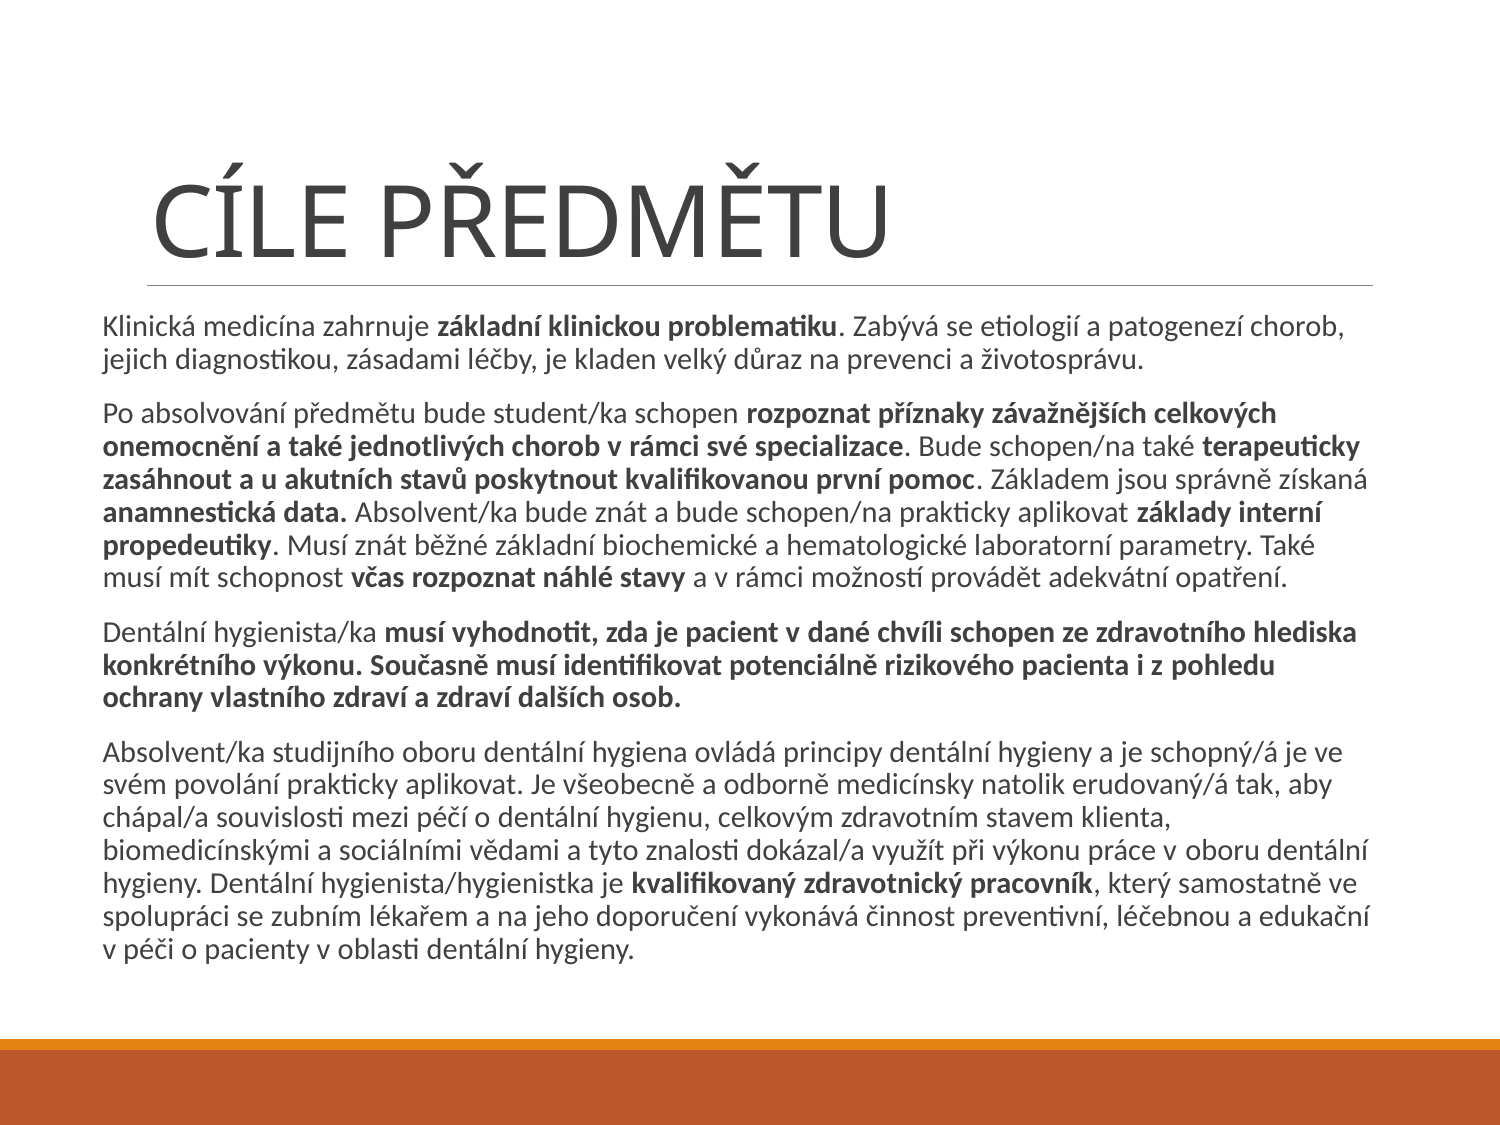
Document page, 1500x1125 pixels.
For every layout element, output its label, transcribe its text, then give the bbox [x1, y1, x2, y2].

title CÍLE PŘEDMĚTU [135, 47, 1373, 285]
list Klinická medicína zahrnuje základní klinickou problematiku. Zabývá se etiologií a patogenezí chorob, jejich diagnostikou, zásadami léčby, je kladen velký důraz na prevenci a životosprávu. Po absolvování předmětu bude student/ka schopen rozpoznat příznaky závažnějších celkových onemocnění a také jednotlivých chorob v rámci své specializace. Bude schopen/na také terapeuticky zasáhnout a u akutních stavů poskytnout kvalifikovanou první pomoc. Základem jsou správně získaná anamnestická data. Absolvent/ka bude znát a bude schopen/na prakticky aplikovat základy interní propedeutiky. Musí znát běžné základní biochemické a hematologické laboratorní parametry. Také musí mít schopnost včas rozpoznat náhlé stavy a v rámci možností provádět adekvátní opatření. Dentální hygienista/ka musí vyhodnotit, zda je pacient v dané chvíli schopen ze zdravotního hlediska konkrétního výkonu. Současně musí identifikovat potenciálně rizikového pacienta i z pohledu ochrany vlastního zdraví a zdraví dalších osob. Absolvent/ka studijního oboru dentální hygiena ovládá principy dentální hygieny a je schopný/á je ve svém povolání prakticky aplikovat. Je všeobecně a odborně medicínsky natolik erudovaný/á tak, aby chápal/a souvislosti mezi péčí o dentální hygienu, celkovým zdravotním stavem klienta, biomedicínskými a sociálními vědami a tyto znalosti dokázal/a využít při výkonu práce v oboru dentální hygieny. Dentální hygienista/hygienistka je kvalifikovaný zdravotnický pracovník, který samostatně ve spolupráci se zubním lékařem a na jeho doporučení vykonává činnost preventivní, léčebnou a edukační v péči o pacienty v oblasti dentální hygieny. [88, 302, 1373, 1012]
